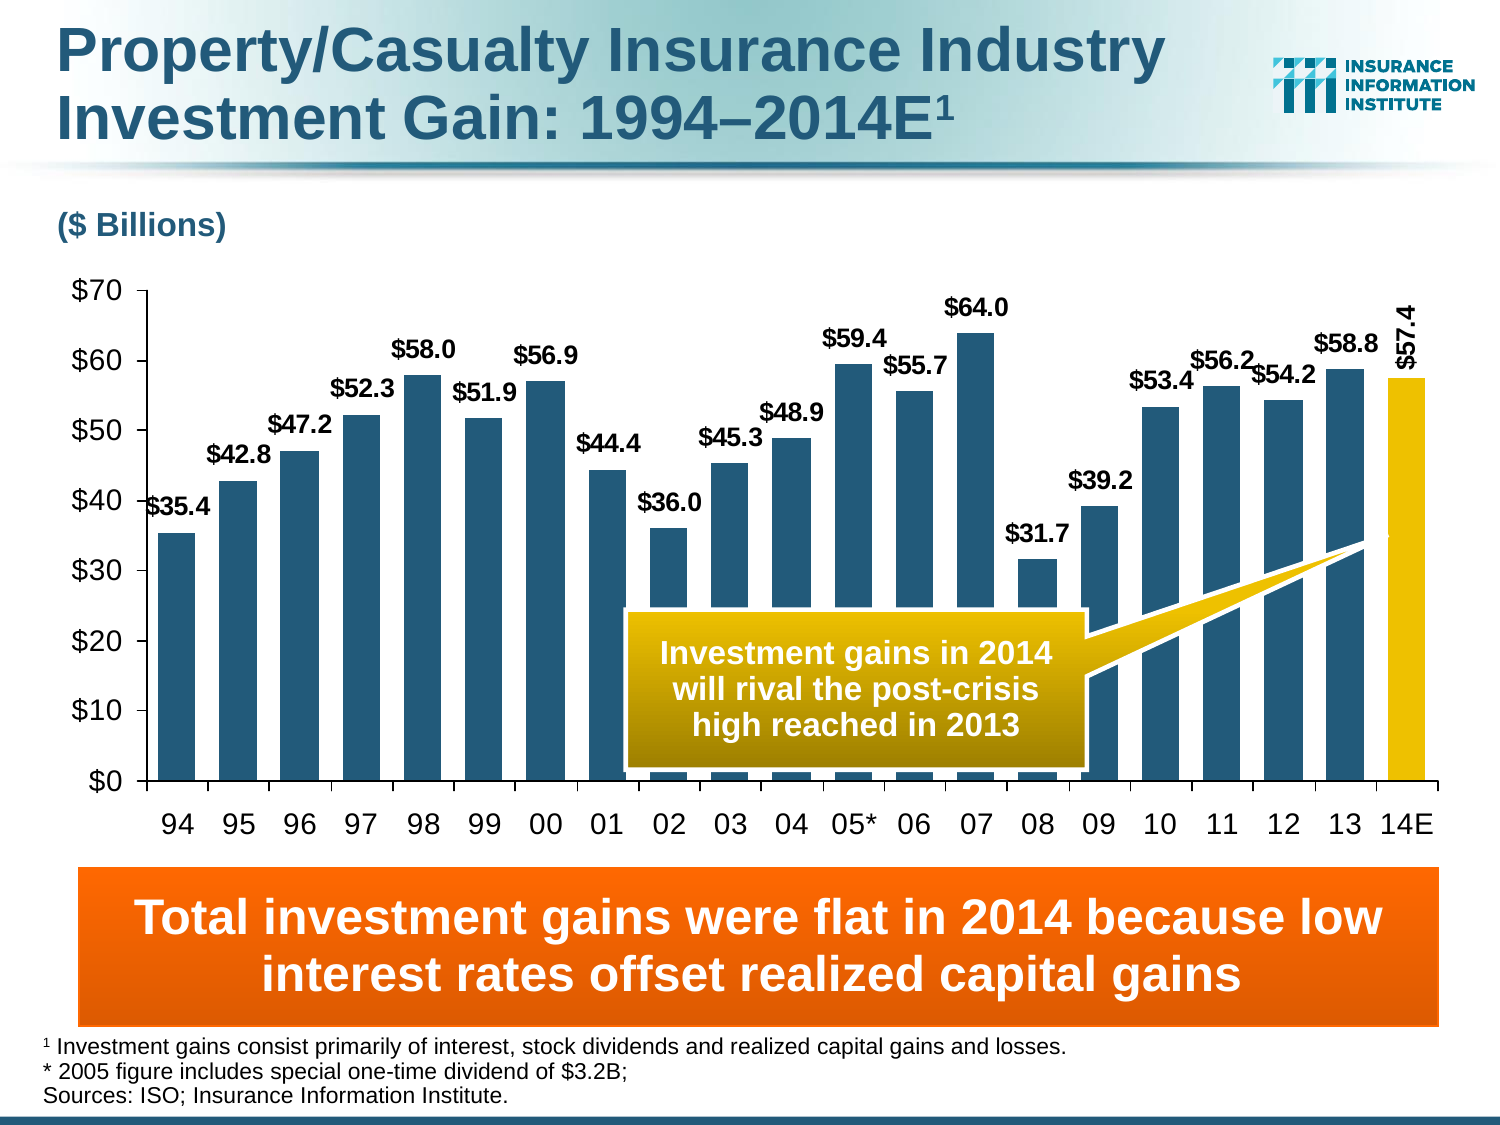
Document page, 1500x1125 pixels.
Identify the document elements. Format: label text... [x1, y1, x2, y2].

text_box 1 Investment gains consist primarily of interest, stock dividends and realized capital gains and losses. * 2005 figure includes special one-time dividend of $3.2B; Sources: ISO; Insurance Information Institute. [0, 1034, 1483, 1125]
picture [0, 0, 1500, 189]
title Property/Casualty Insurance Industry Investment Gain: 1994–2014E1 [48, 14, 1264, 157]
text_box Total investment gains were flat in 2014 because low interest rates offset realized capital gains [79, 868, 1439, 1026]
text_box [59, 255, 1446, 857]
text_box ($ Billions) [56, 207, 1406, 244]
